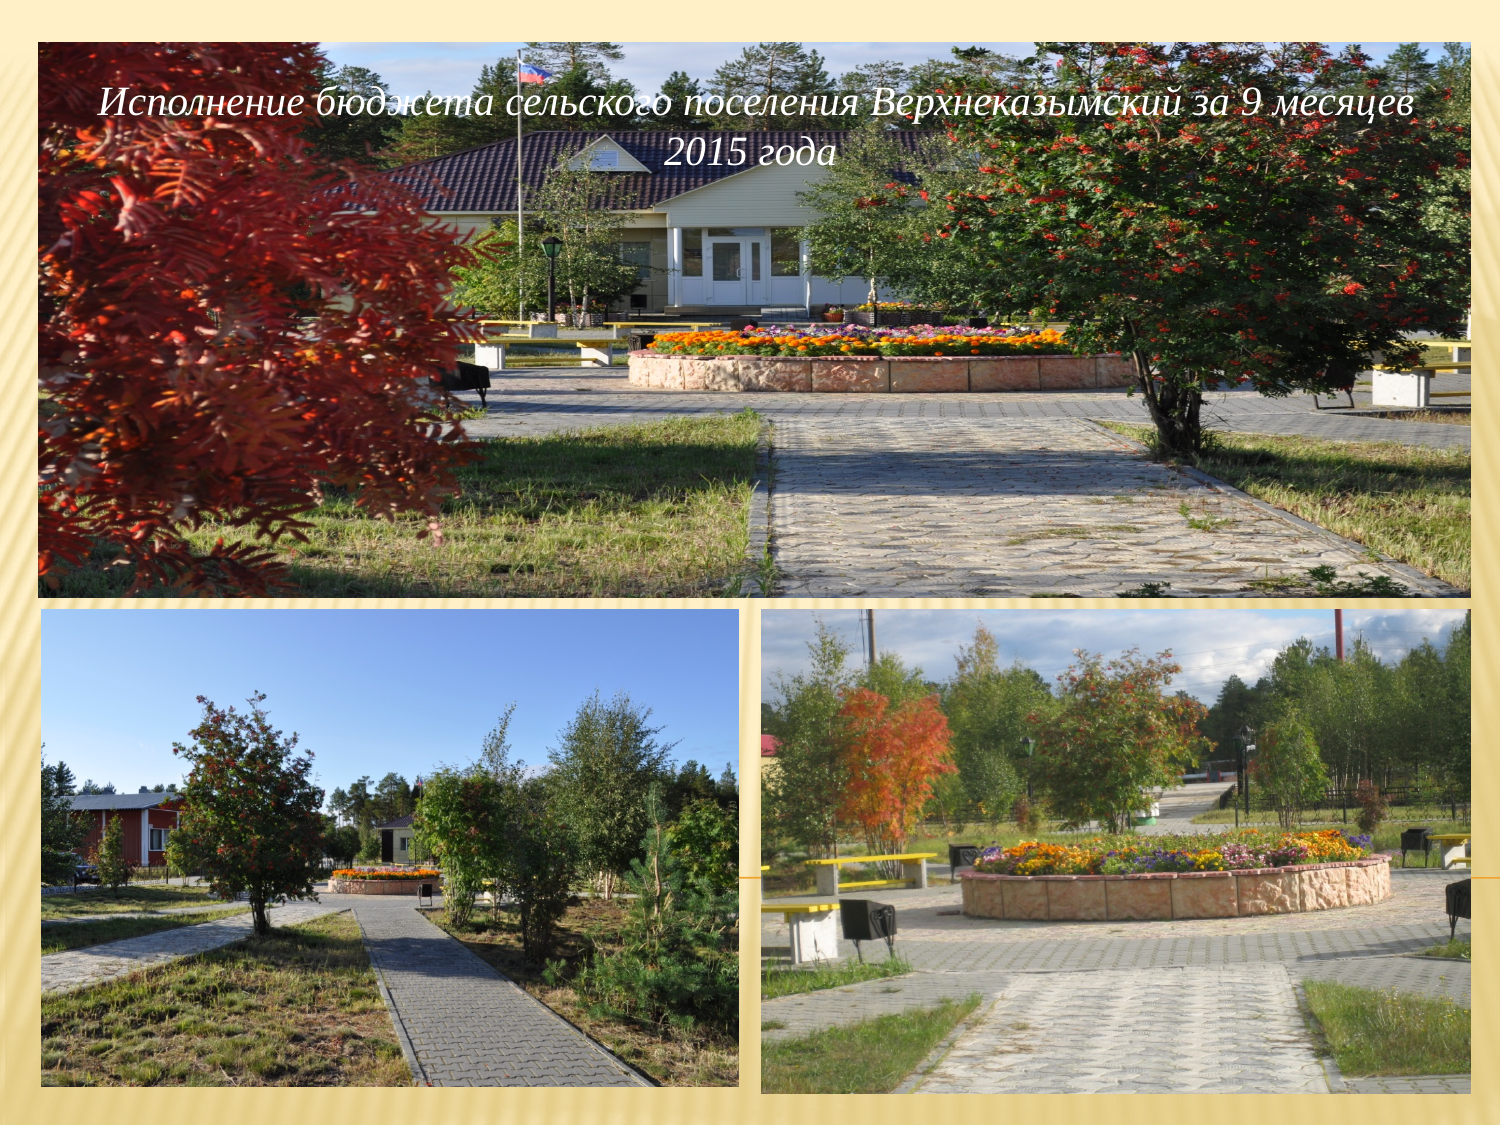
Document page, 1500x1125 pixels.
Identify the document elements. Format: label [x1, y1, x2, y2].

picture [761, 609, 1471, 1095]
picture [40, 609, 739, 1087]
picture [38, 42, 1471, 599]
